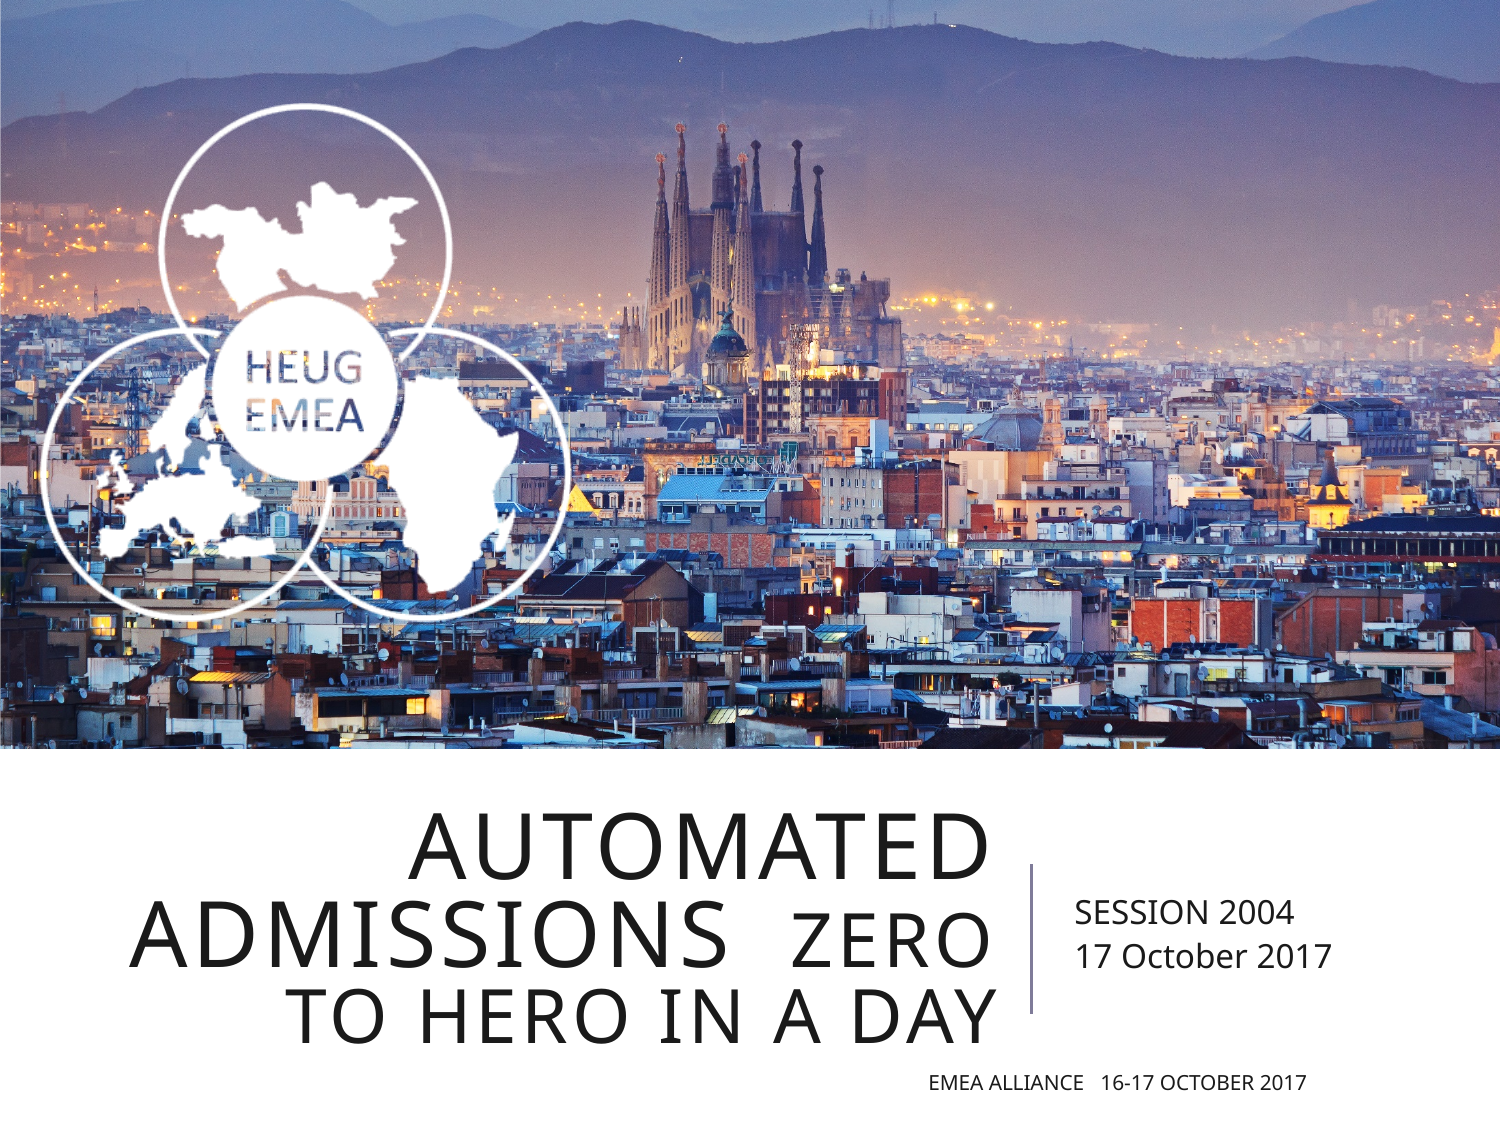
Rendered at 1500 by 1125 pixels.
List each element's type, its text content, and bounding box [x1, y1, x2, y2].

list SESSION 2004 17 October 2017 [1059, 813, 1454, 1054]
title Automated Admissions Zero to Hero in a day [56, 813, 1013, 1054]
footer EMEA Alliance 16-17 October 2017 [595, 1061, 1322, 1107]
picture [0, 0, 1500, 749]
